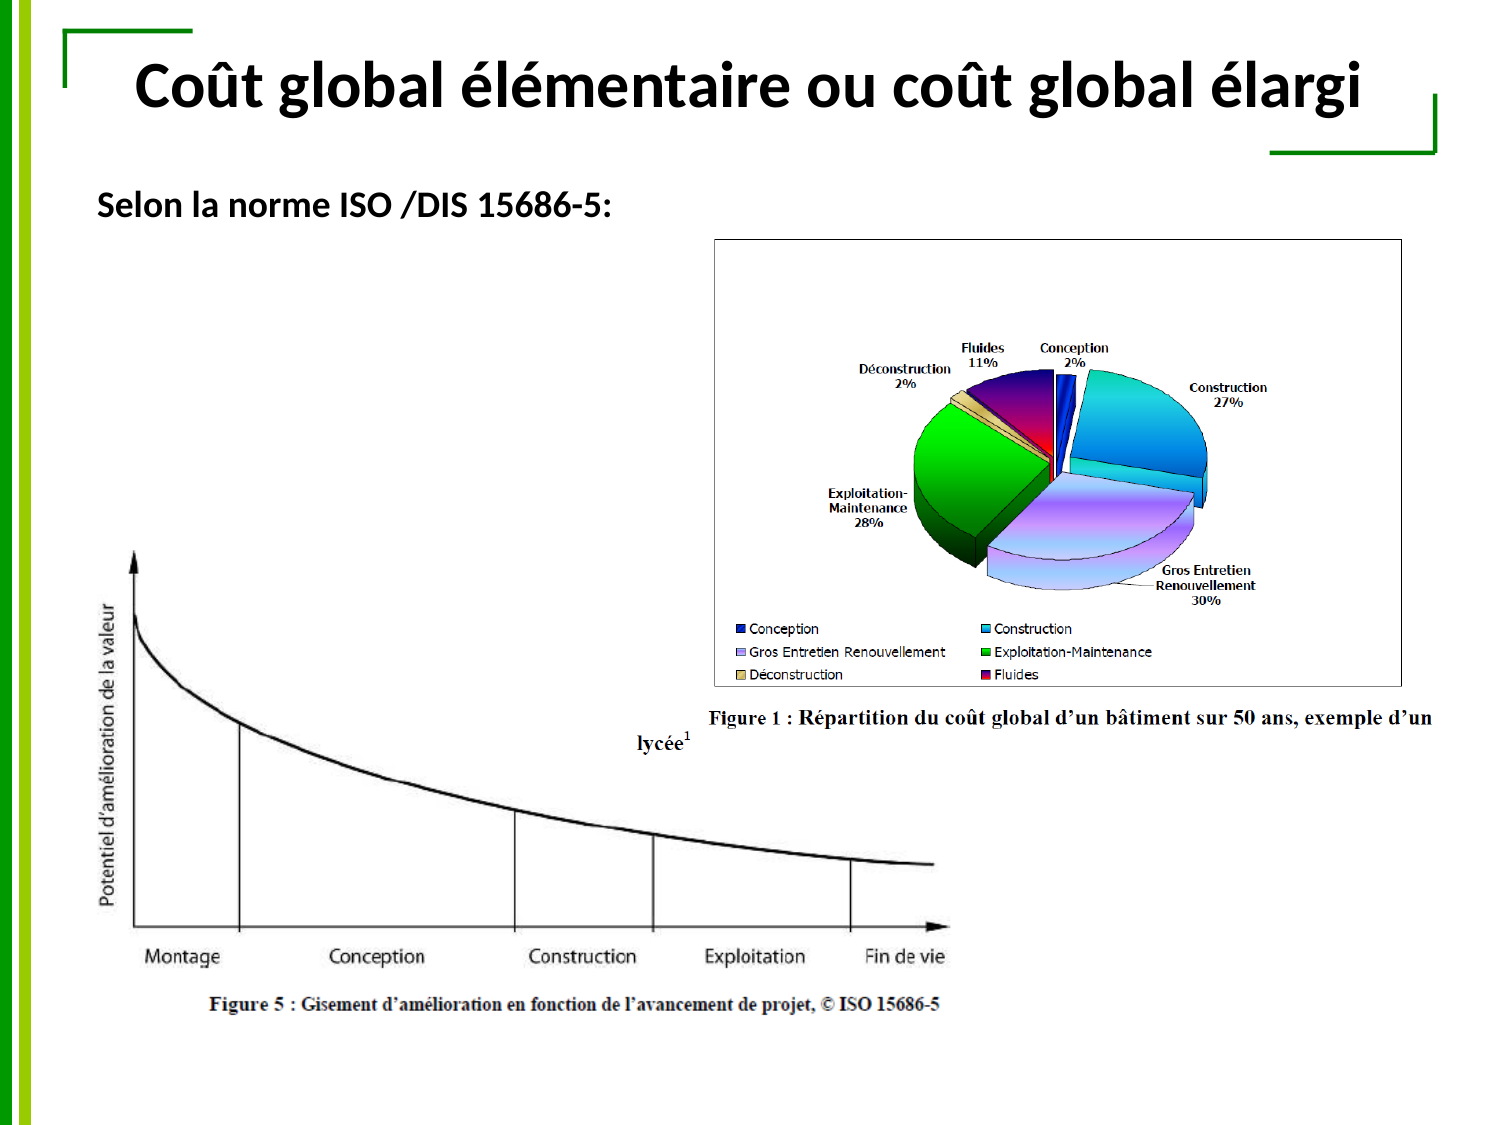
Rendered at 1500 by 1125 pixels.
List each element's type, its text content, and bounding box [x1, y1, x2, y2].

list Selon la norme ISO /DIS 15686-5: [82, 172, 1447, 468]
title Coût global élémentaire ou coût global élargi [75, 33, 1425, 129]
picture [74, 230, 1500, 1031]
